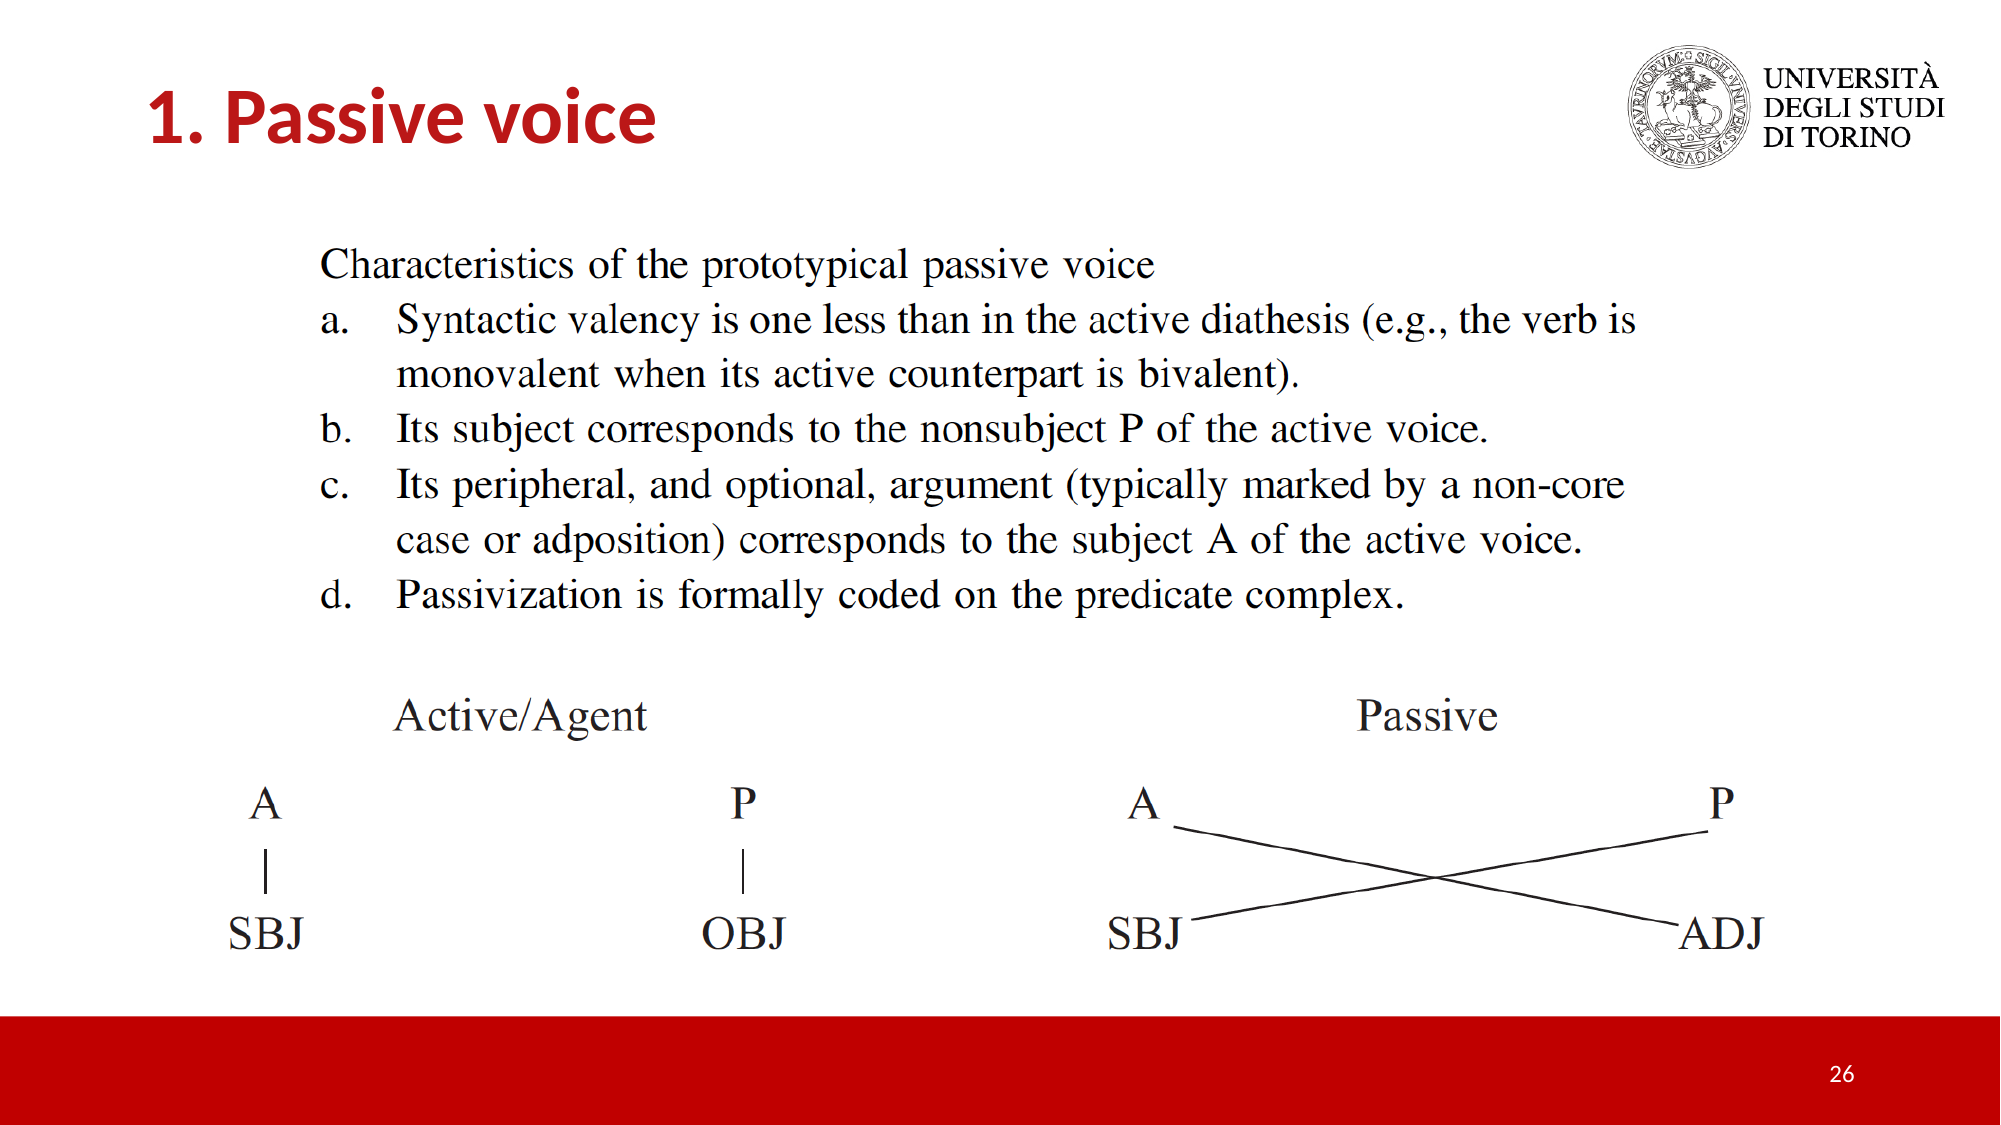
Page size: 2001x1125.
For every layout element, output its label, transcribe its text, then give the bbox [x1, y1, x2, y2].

picture [1605, 22, 1964, 193]
slide_number 26 [1819, 1051, 1863, 1094]
list 1. Passive voice [136, 66, 1571, 169]
picture [174, 222, 1826, 985]
